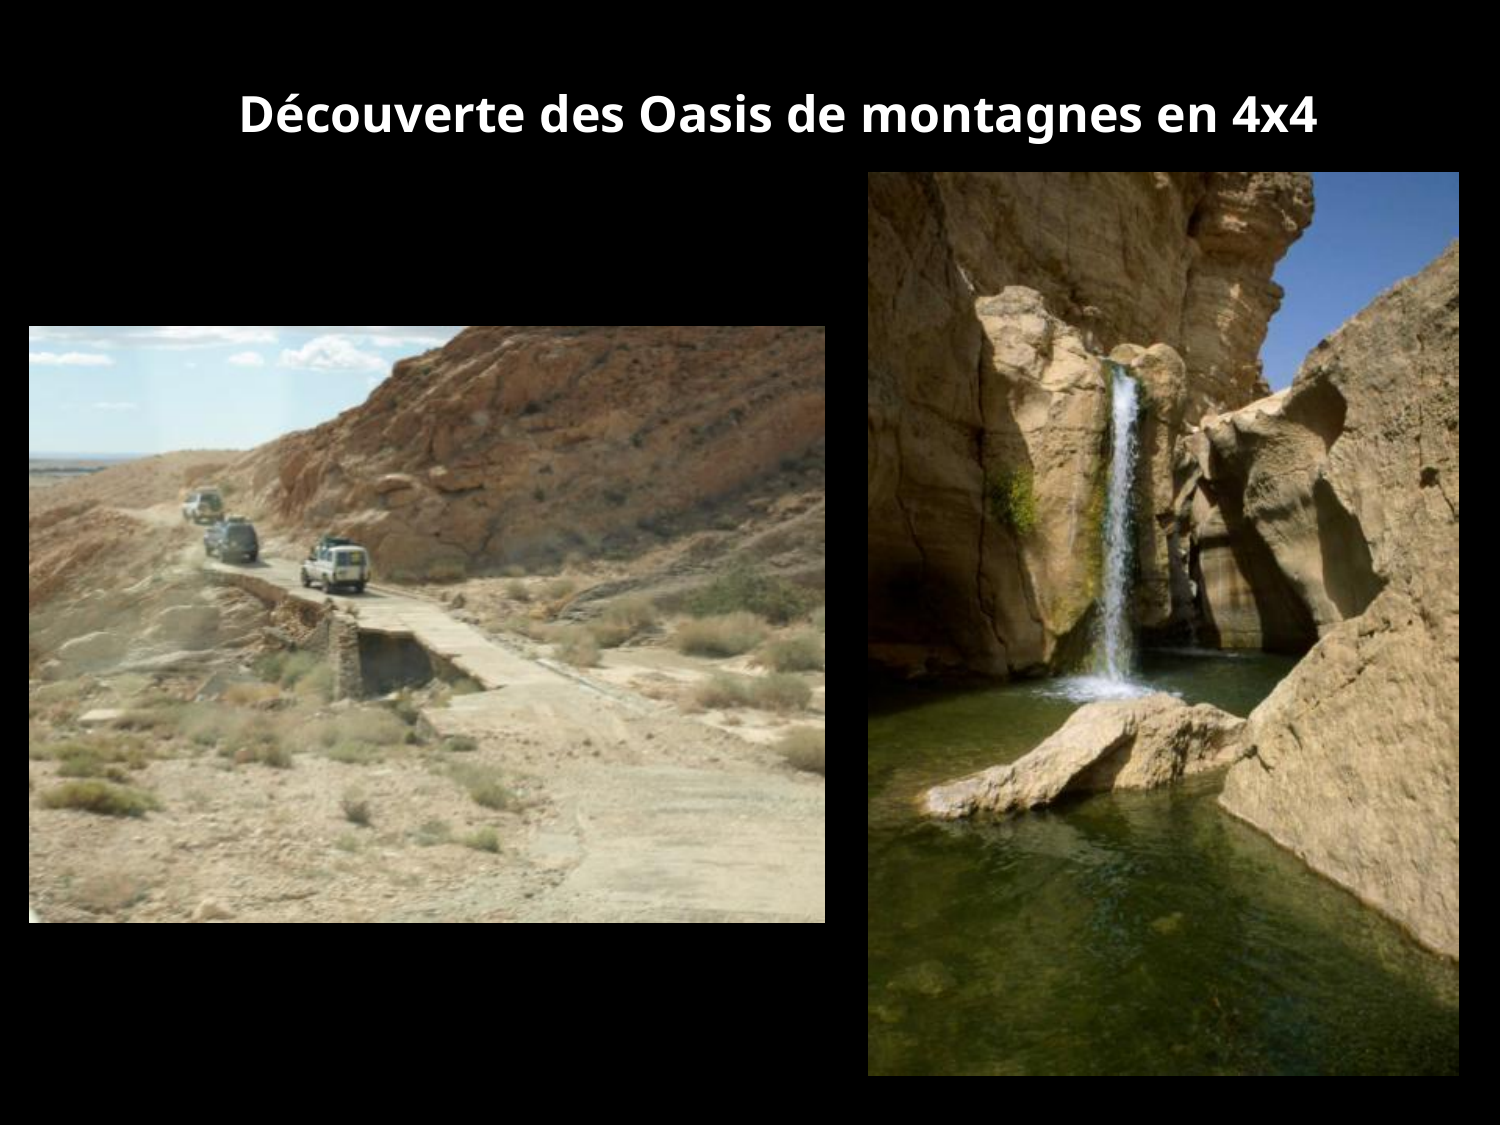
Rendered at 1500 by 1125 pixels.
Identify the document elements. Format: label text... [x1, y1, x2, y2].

picture [29, 326, 825, 924]
text_box Découverte des Oasis de montagnes en 4x4 [135, 19, 1435, 207]
picture [867, 172, 1459, 1076]
